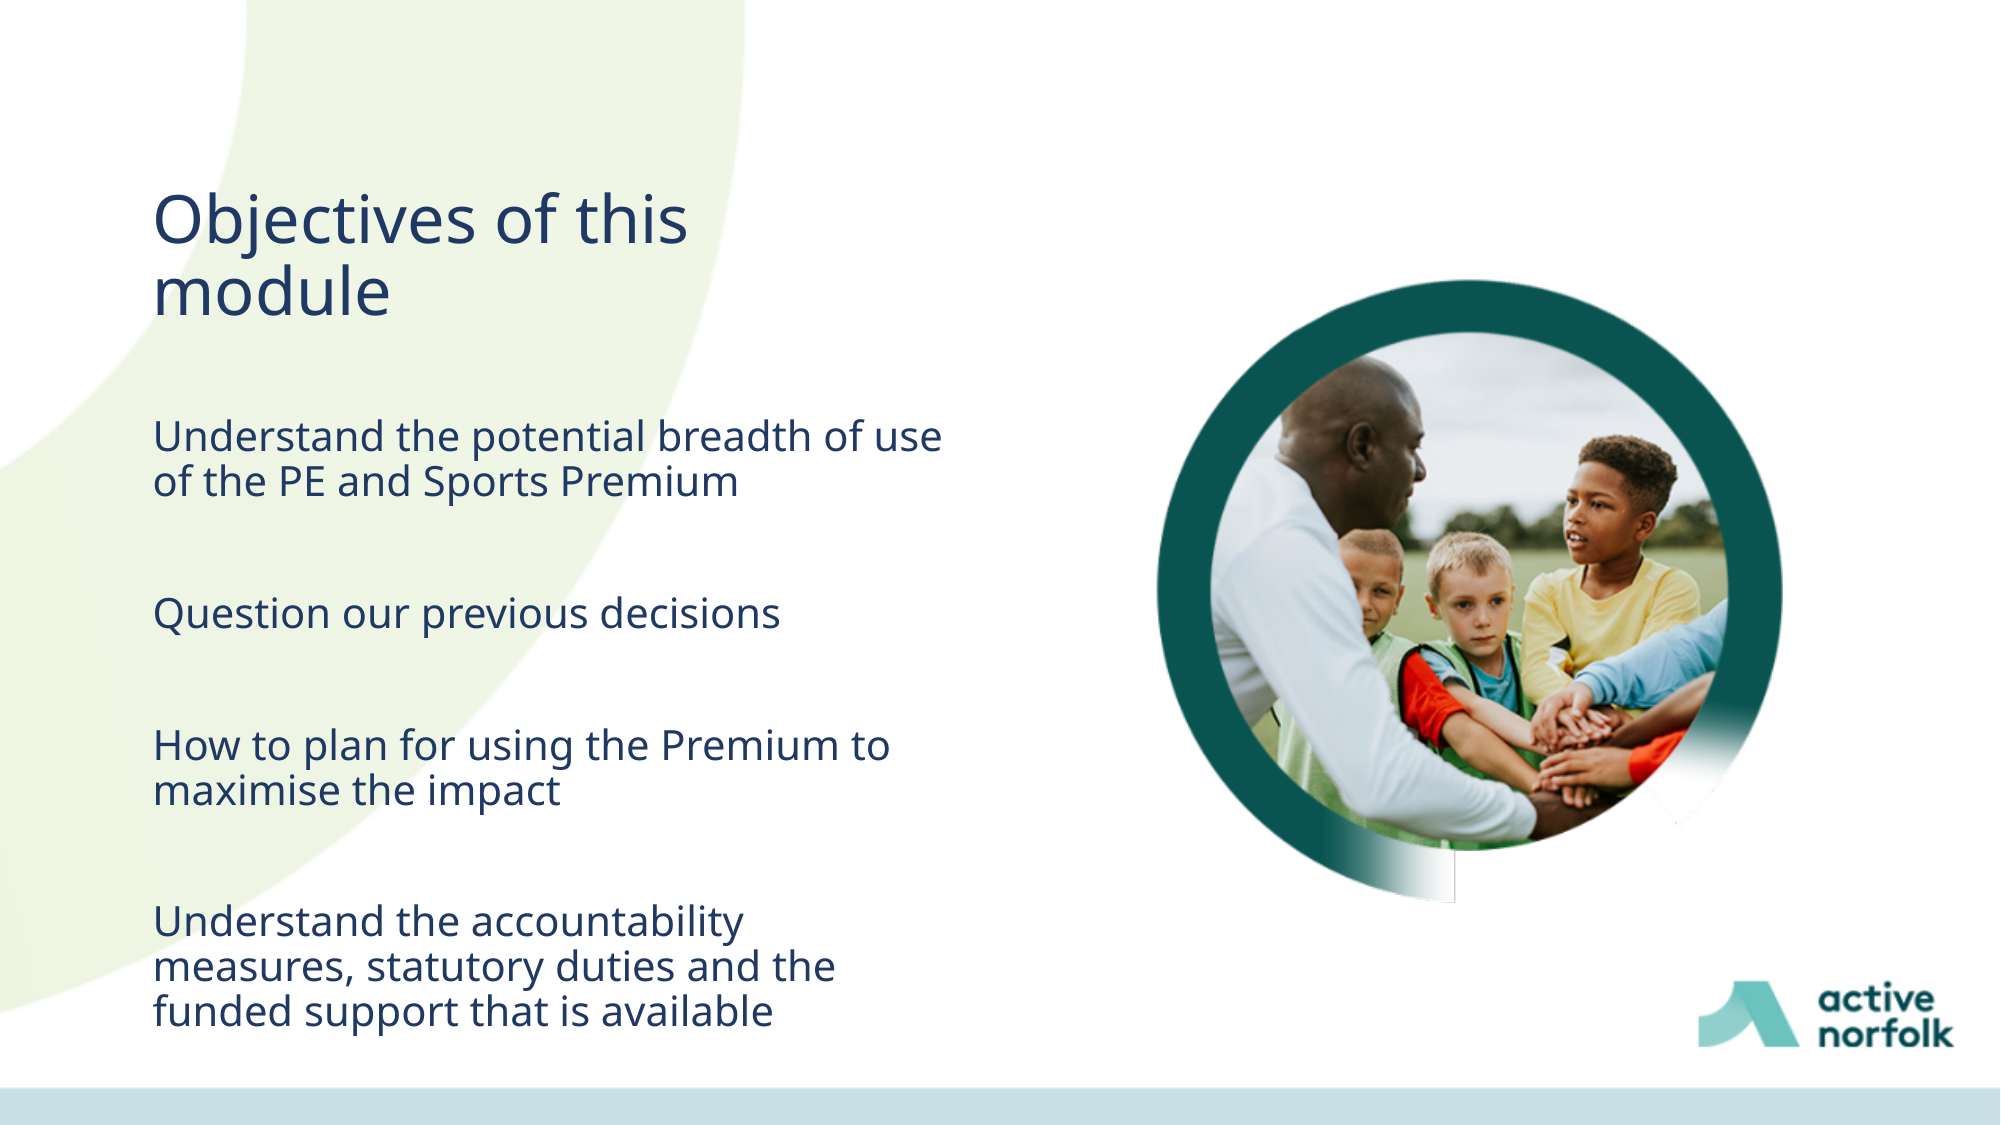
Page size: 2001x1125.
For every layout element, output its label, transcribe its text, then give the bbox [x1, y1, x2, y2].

text_box Objectives of this module [137, 75, 783, 337]
text_box Understand the potential breadth of use of the PE and Sports Premium Question our previous decisions How to plan for using the Premium to maximise the impact Understand the accountability measures, statutory duties and the funded support that is available [137, 337, 970, 963]
picture [0, 0, 2001, 1125]
